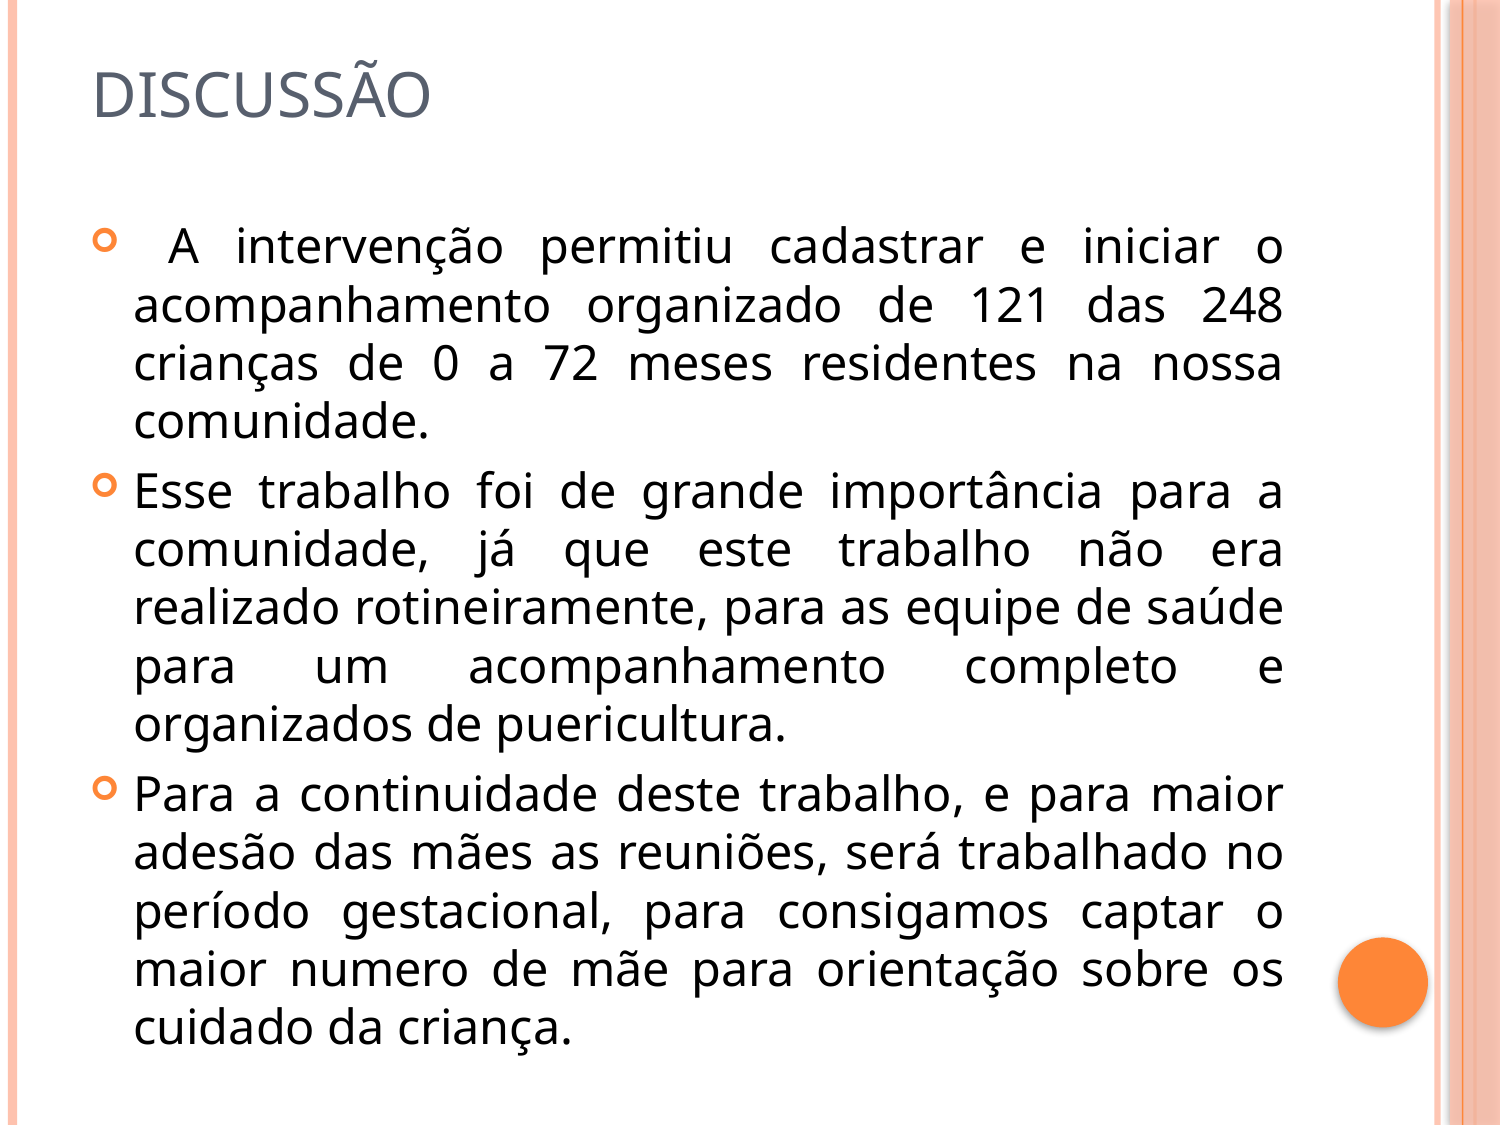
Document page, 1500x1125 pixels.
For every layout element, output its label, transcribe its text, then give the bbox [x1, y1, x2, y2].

title DISCUSSÃO [76, 0, 1302, 138]
list A intervenção permitiu cadastrar e iniciar o acompanhamento organizado de 121 das 248 crianças de 0 a 72 meses residentes na nossa comunidade. Esse trabalho foi de grande importância para a comunidade, já que este trabalho não era realizado rotineiramente, para as equipe de saúde para um acompanhamento completo e organizados de puericultura. Para a continuidade deste trabalho, e para maior adesão das mães as reuniões, será trabalhado no período gestacional, para consigamos captar o maior numero de mãe para orientação sobre os cuidado da criança. [75, 208, 1300, 1062]
